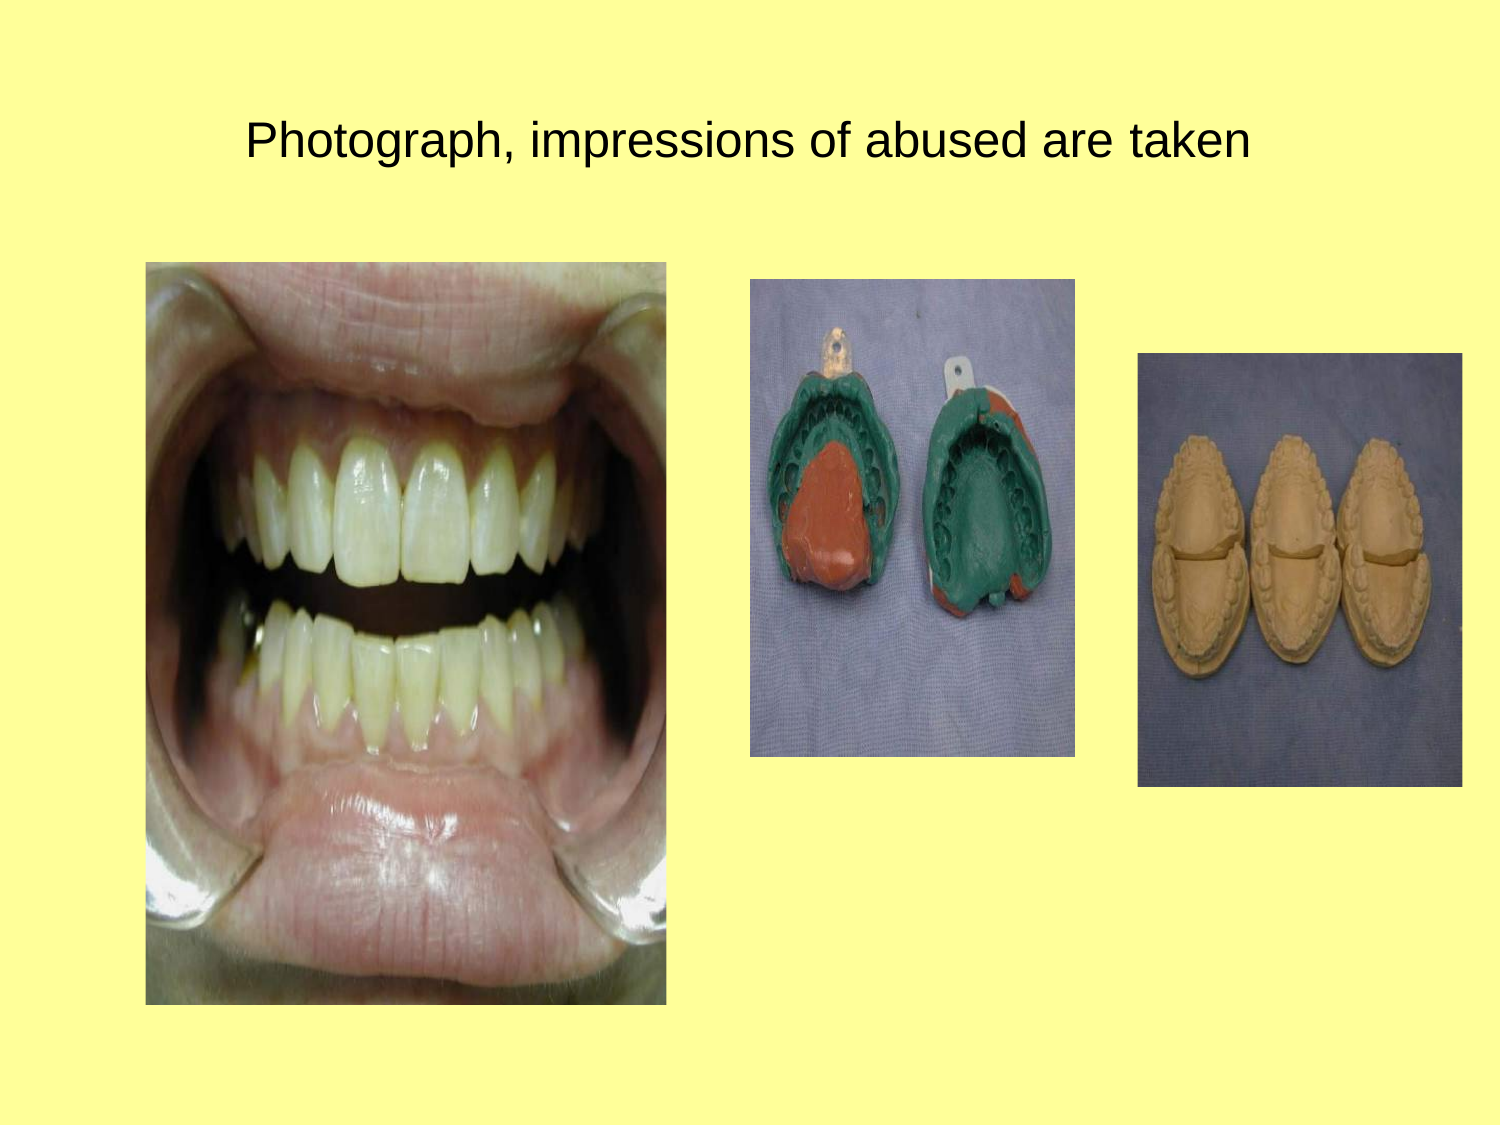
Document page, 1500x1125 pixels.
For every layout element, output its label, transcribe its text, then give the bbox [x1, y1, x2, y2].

text_box [750, 279, 1075, 757]
title Photograph, impressions of abused are taken [243, 105, 1257, 296]
text_box [1137, 353, 1463, 787]
text_box [145, 262, 667, 1005]
